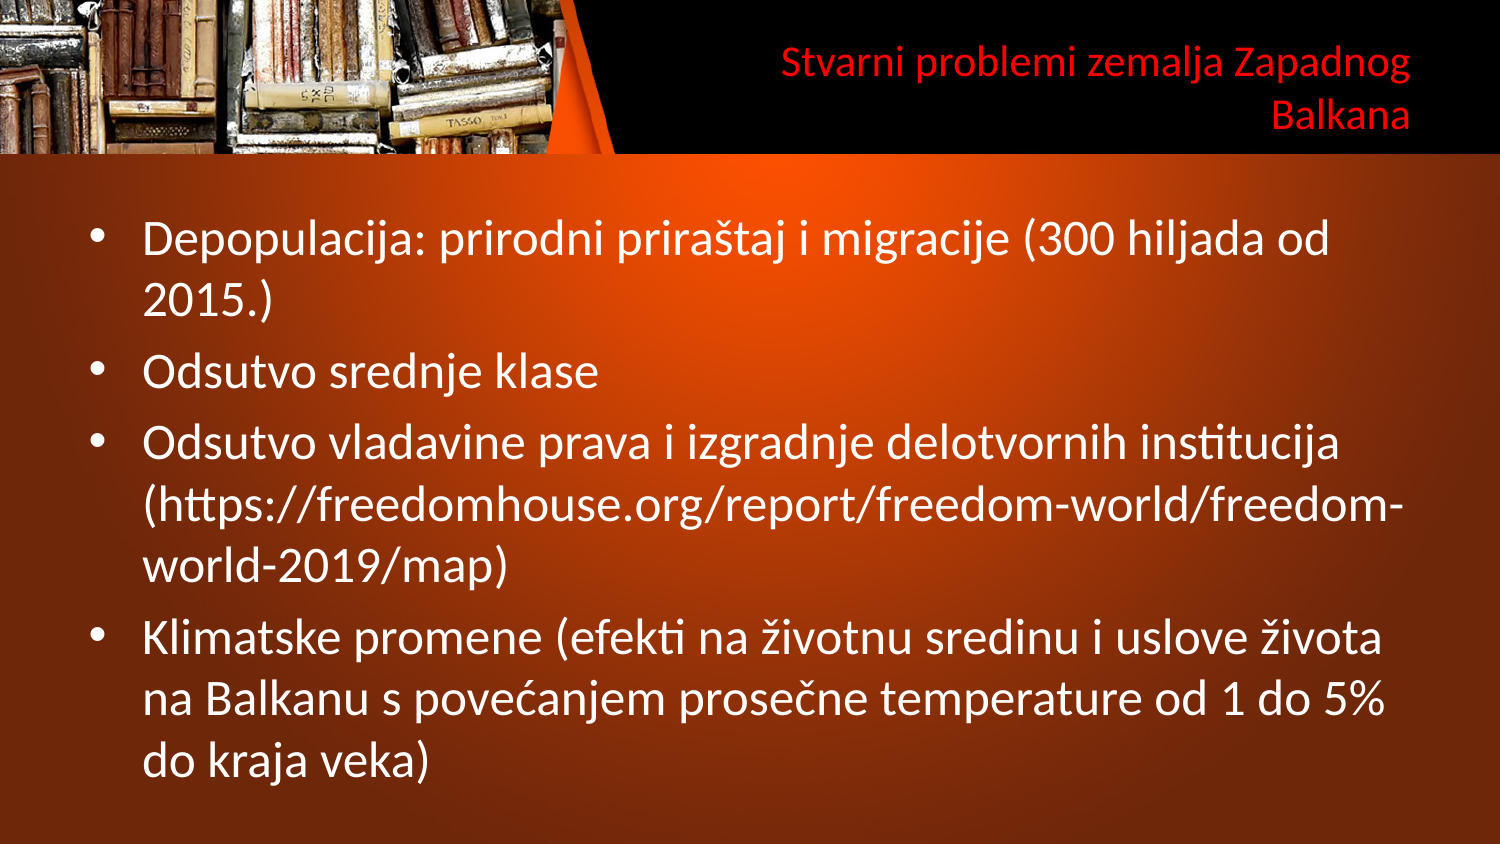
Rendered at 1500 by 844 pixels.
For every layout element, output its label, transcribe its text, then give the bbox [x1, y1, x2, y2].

list Depopulacija: prirodni priraštaj i migracije (300 hiljada od 2015.) Odsutvo srednje klase Odsutvo vladavine prava i izgradnje delotvornih institucija (https://freedomhouse.org/report/freedom-world/freedom-world-2019/map) Klimatske promene (efekti na životnu sredinu i uslove života na Balkanu s povećanjem prosečne temperature od 1 do 5% do kraja veka) [73, 196, 1427, 798]
picture [0, 0, 1500, 844]
title Stvarni problemi zemalja Zapadnog Balkana [632, 23, 1427, 147]
